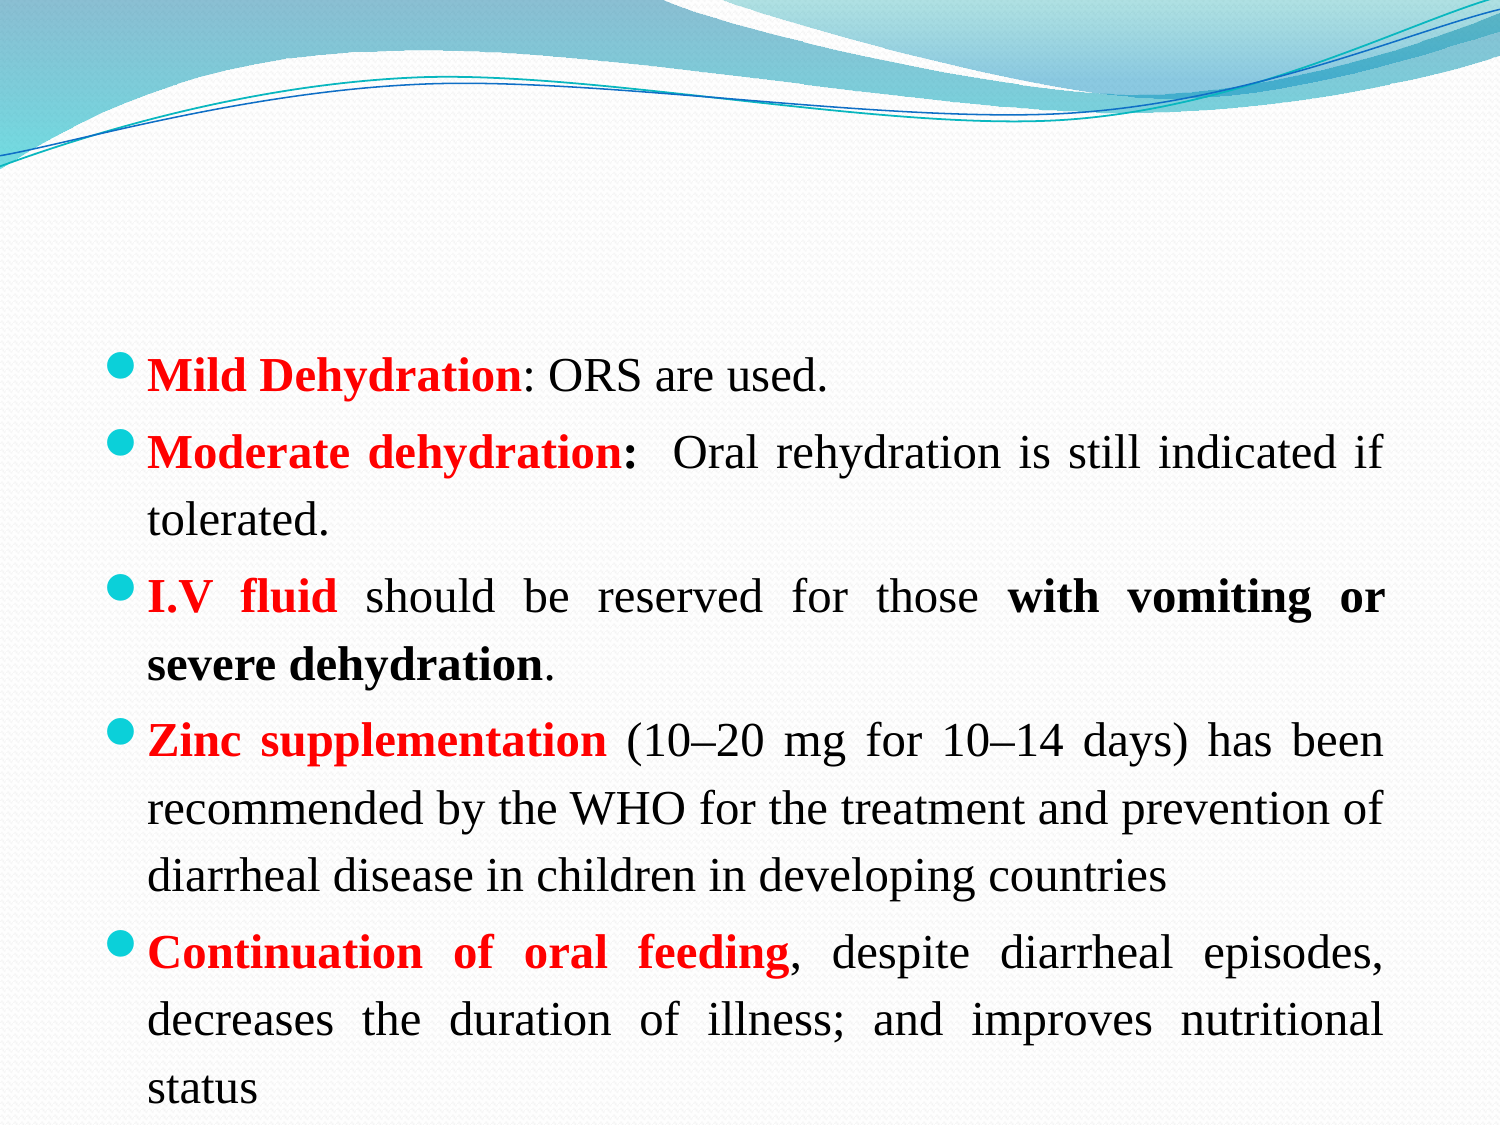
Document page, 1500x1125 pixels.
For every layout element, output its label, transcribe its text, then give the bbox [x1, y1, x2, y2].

list Mild Dehydration: ORS are used. Moderate dehydration: Oral rehydration is still indicated if tolerated. I.V fluid should be reserved for those with vomiting or severe dehydration. Zinc supplementation (10–20 mg for 10–14 days) has been recommended by the WHO for the treatment and prevention of diarrheal disease in children in developing countries Continuation of oral feeding, despite diarrheal episodes, decreases the duration of illness; and improves nutritional status [88, 326, 1400, 1125]
